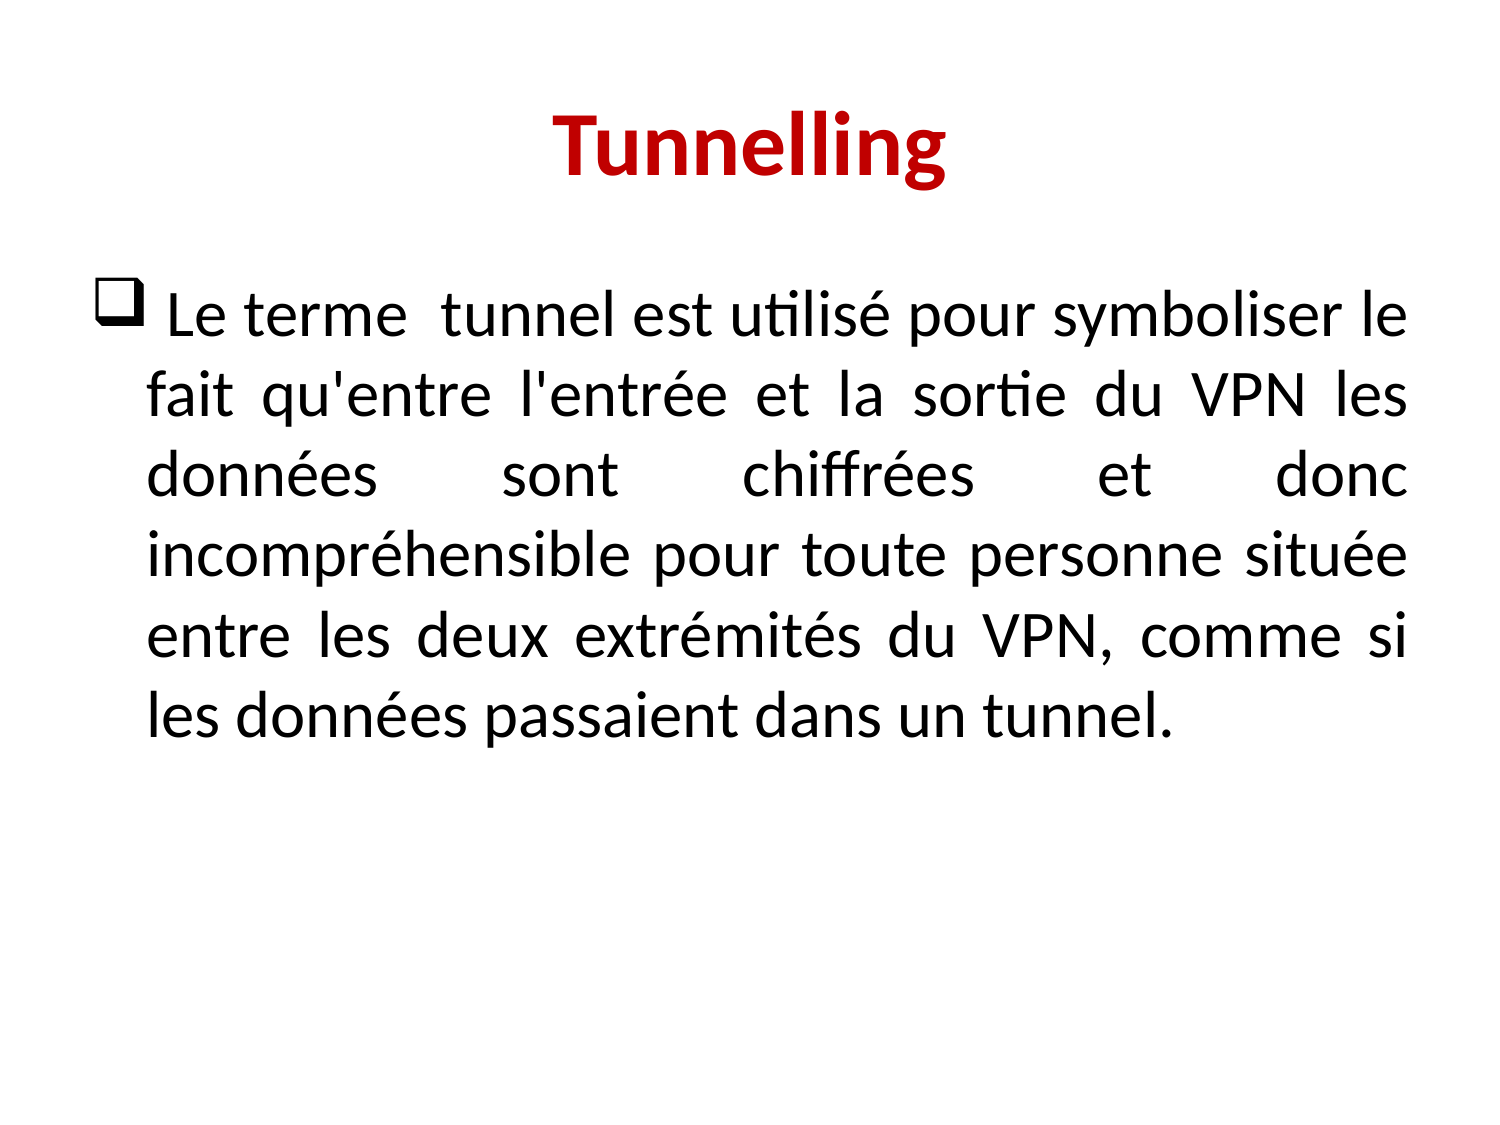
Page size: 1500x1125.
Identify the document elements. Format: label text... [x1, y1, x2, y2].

list Le terme tunnel est utilisé pour symboliser le fait qu'entre l'entrée et la sortie du VPN les données sont chiffrées et donc incompréhensible pour toute personne située entre les deux extrémités du VPN, comme si les données passaient dans un tunnel. [75, 262, 1425, 1005]
title Tunnelling [75, 45, 1425, 233]
